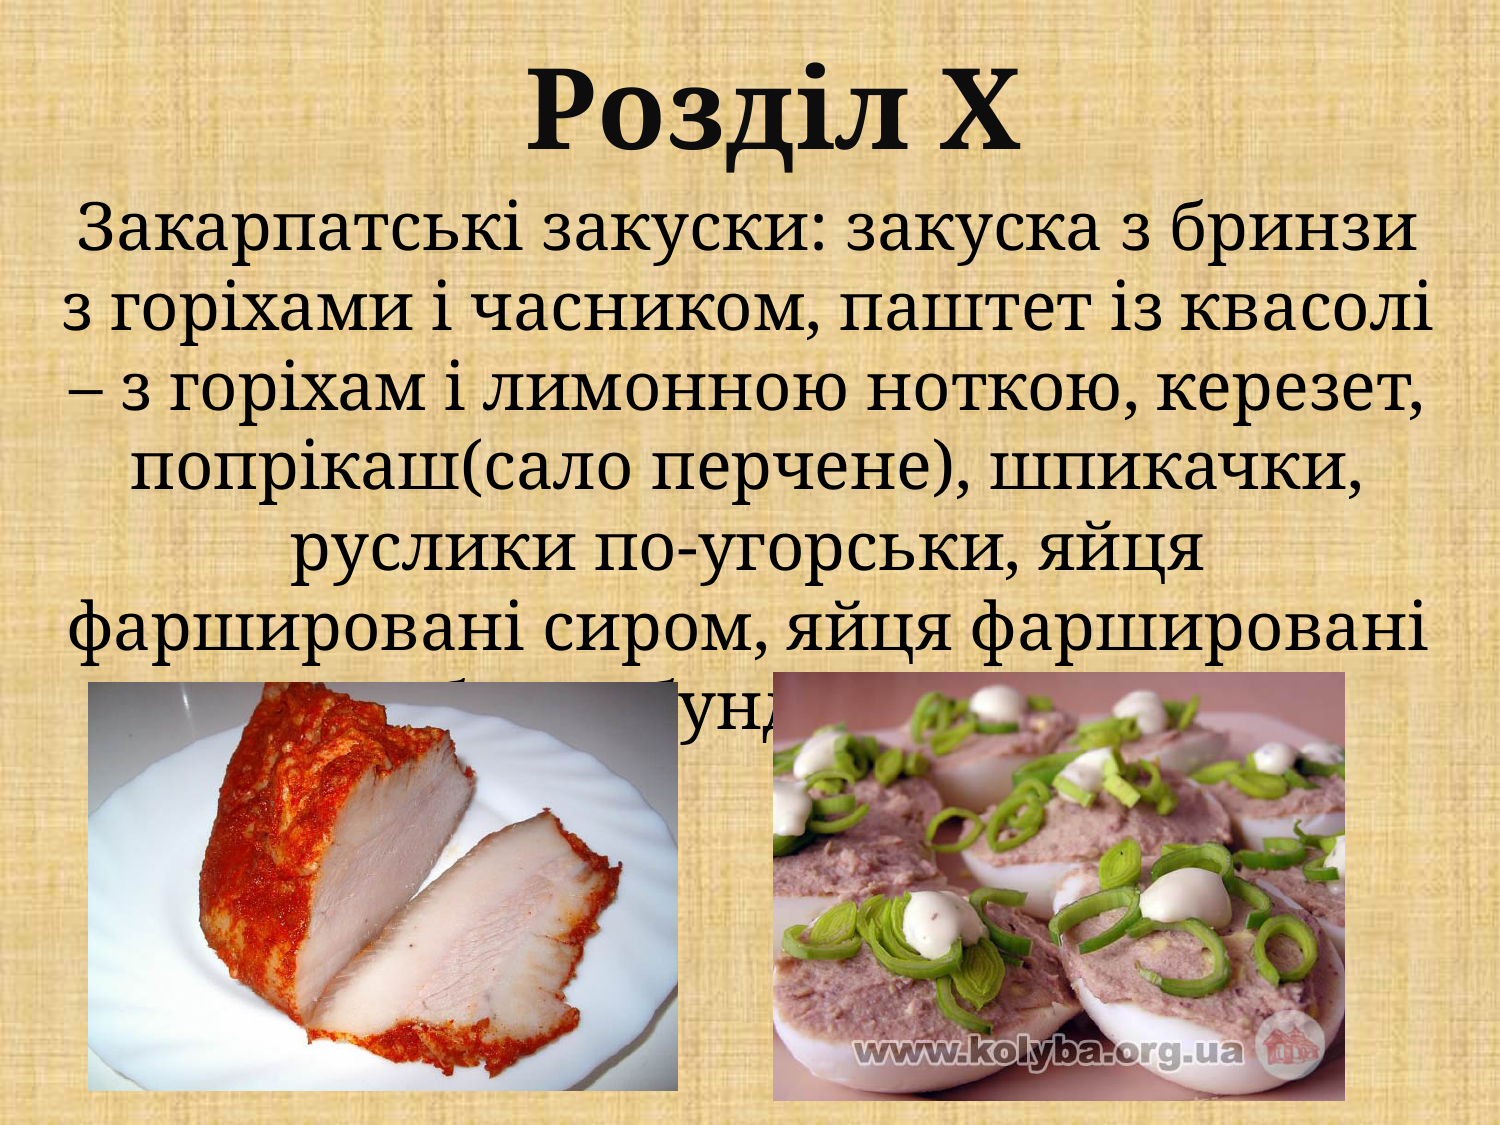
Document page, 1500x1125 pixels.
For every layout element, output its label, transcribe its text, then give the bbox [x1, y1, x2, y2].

text_box Закарпатські закуски: закуска з бринзи з горіхами і часником, паштет із квасолі – з горіхам і лимонною ноткою, керезет, попрікаш(сало перчене), шпикачки, руслики по-угорськи, яйця фаршировані сиром, яйця фаршировані грибами, бундашки та ін. [39, 176, 1457, 751]
picture [0, 0, 1500, 1125]
text_box Розділ Х [510, 29, 1037, 180]
